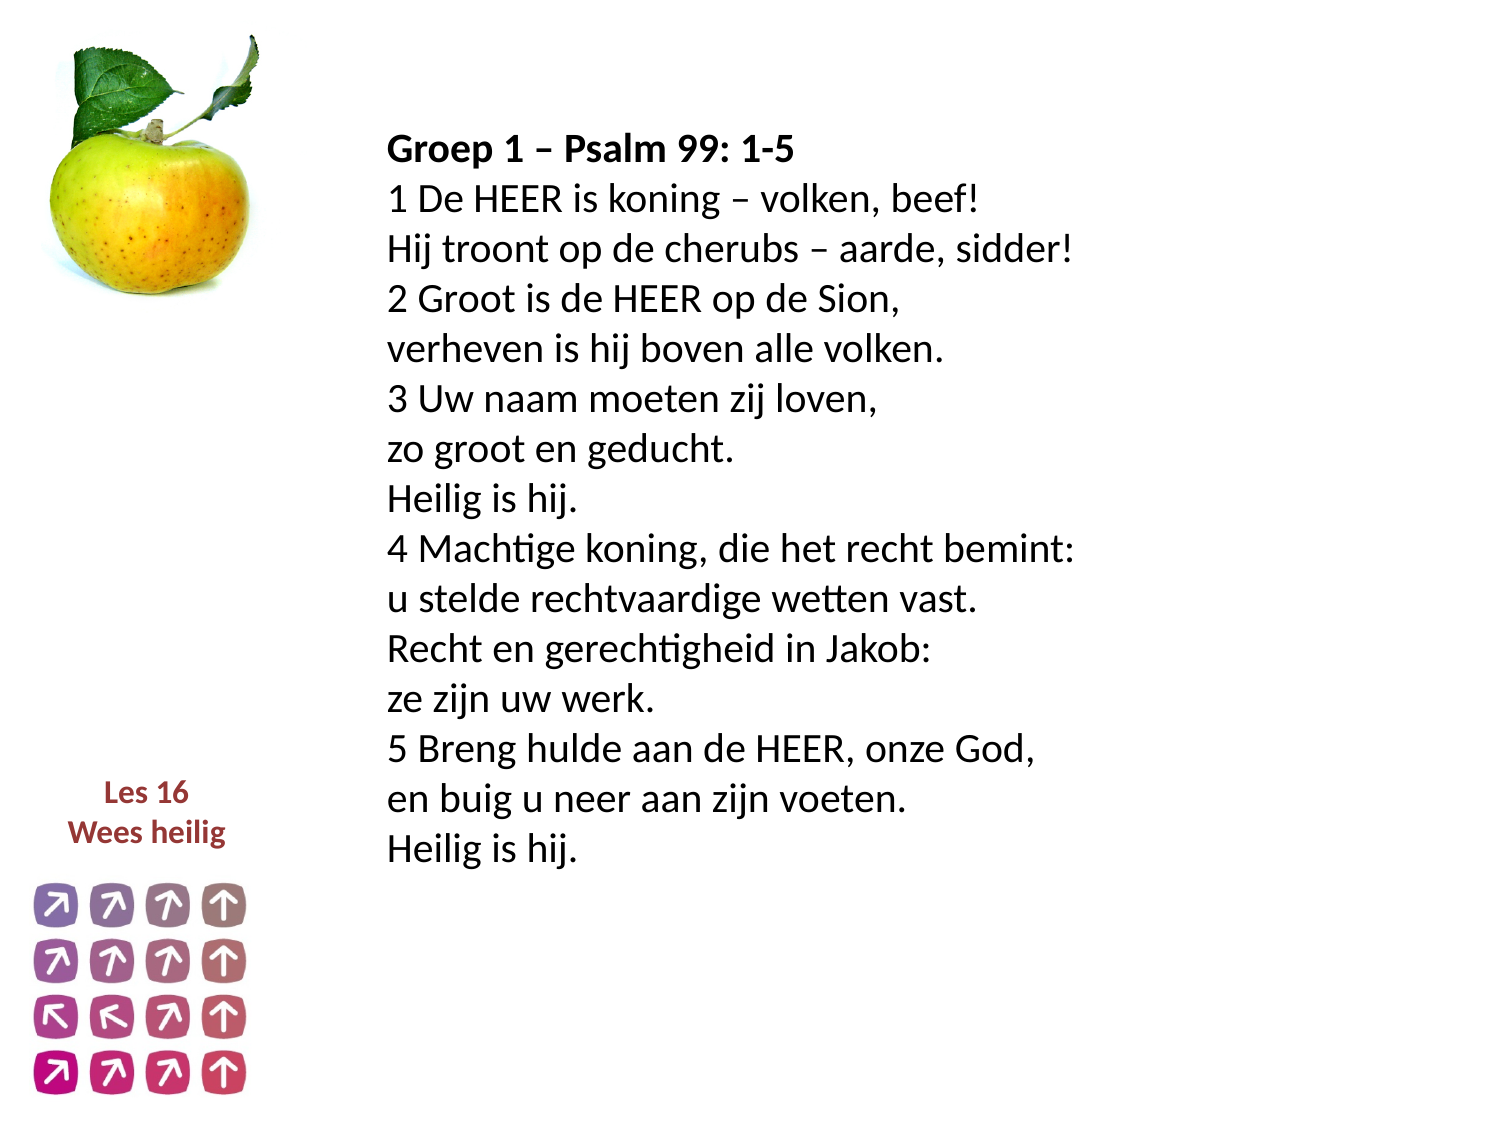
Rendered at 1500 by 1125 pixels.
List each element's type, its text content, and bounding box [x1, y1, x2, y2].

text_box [0, 763, 294, 1102]
picture [40, 18, 308, 315]
text_box Groep 1 – Psalm 99: 1-5 1 De HEER is koning – volken, beef! Hij troont op de cherubs – aarde, sidder! 2 Groot is de HEER op de Sion, verheven is hij boven alle volken. 3 Uw naam moeten zij loven, zo groot en geducht. Heilig is hij. 4 Machtige koning, die het recht bemint: u stelde rechtvaardige wetten vast. Recht en gerechtigheid in Jakob: ze zijn uw werk. 5 Breng hulde aan de HEER, onze God, en buig u neer aan zijn voeten. Heilig is hij. [372, 113, 1317, 879]
